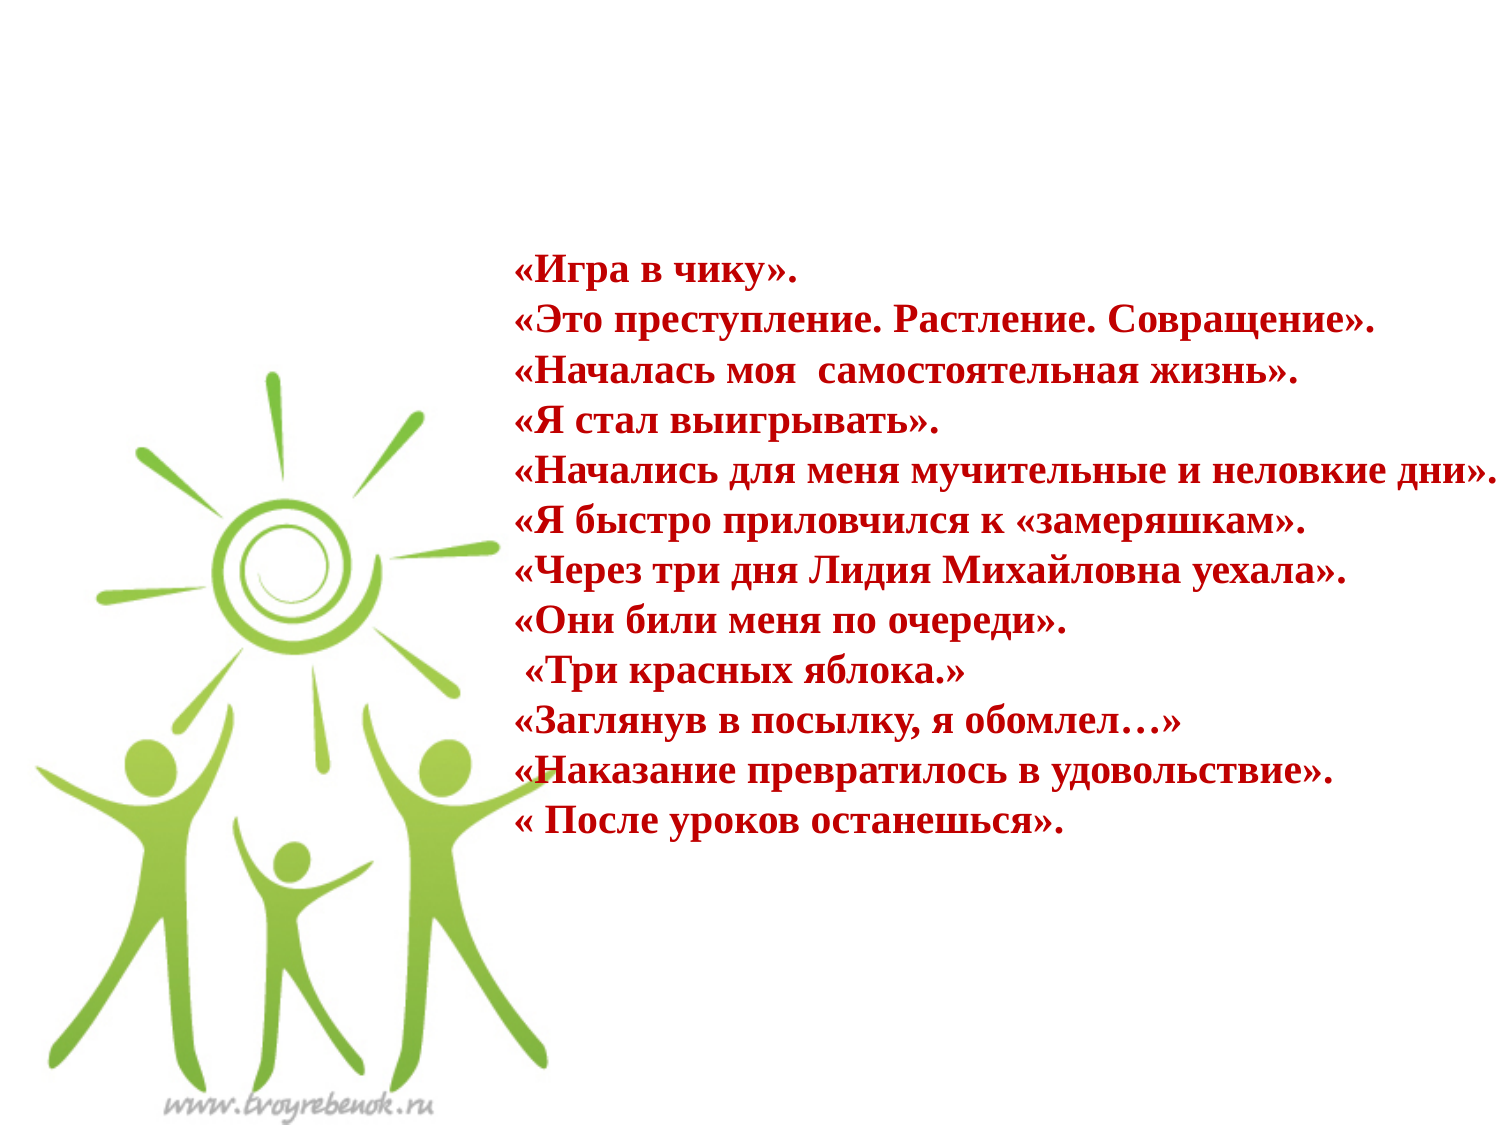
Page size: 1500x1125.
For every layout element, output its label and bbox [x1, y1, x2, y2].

list [0, 0, 1500, 1125]
